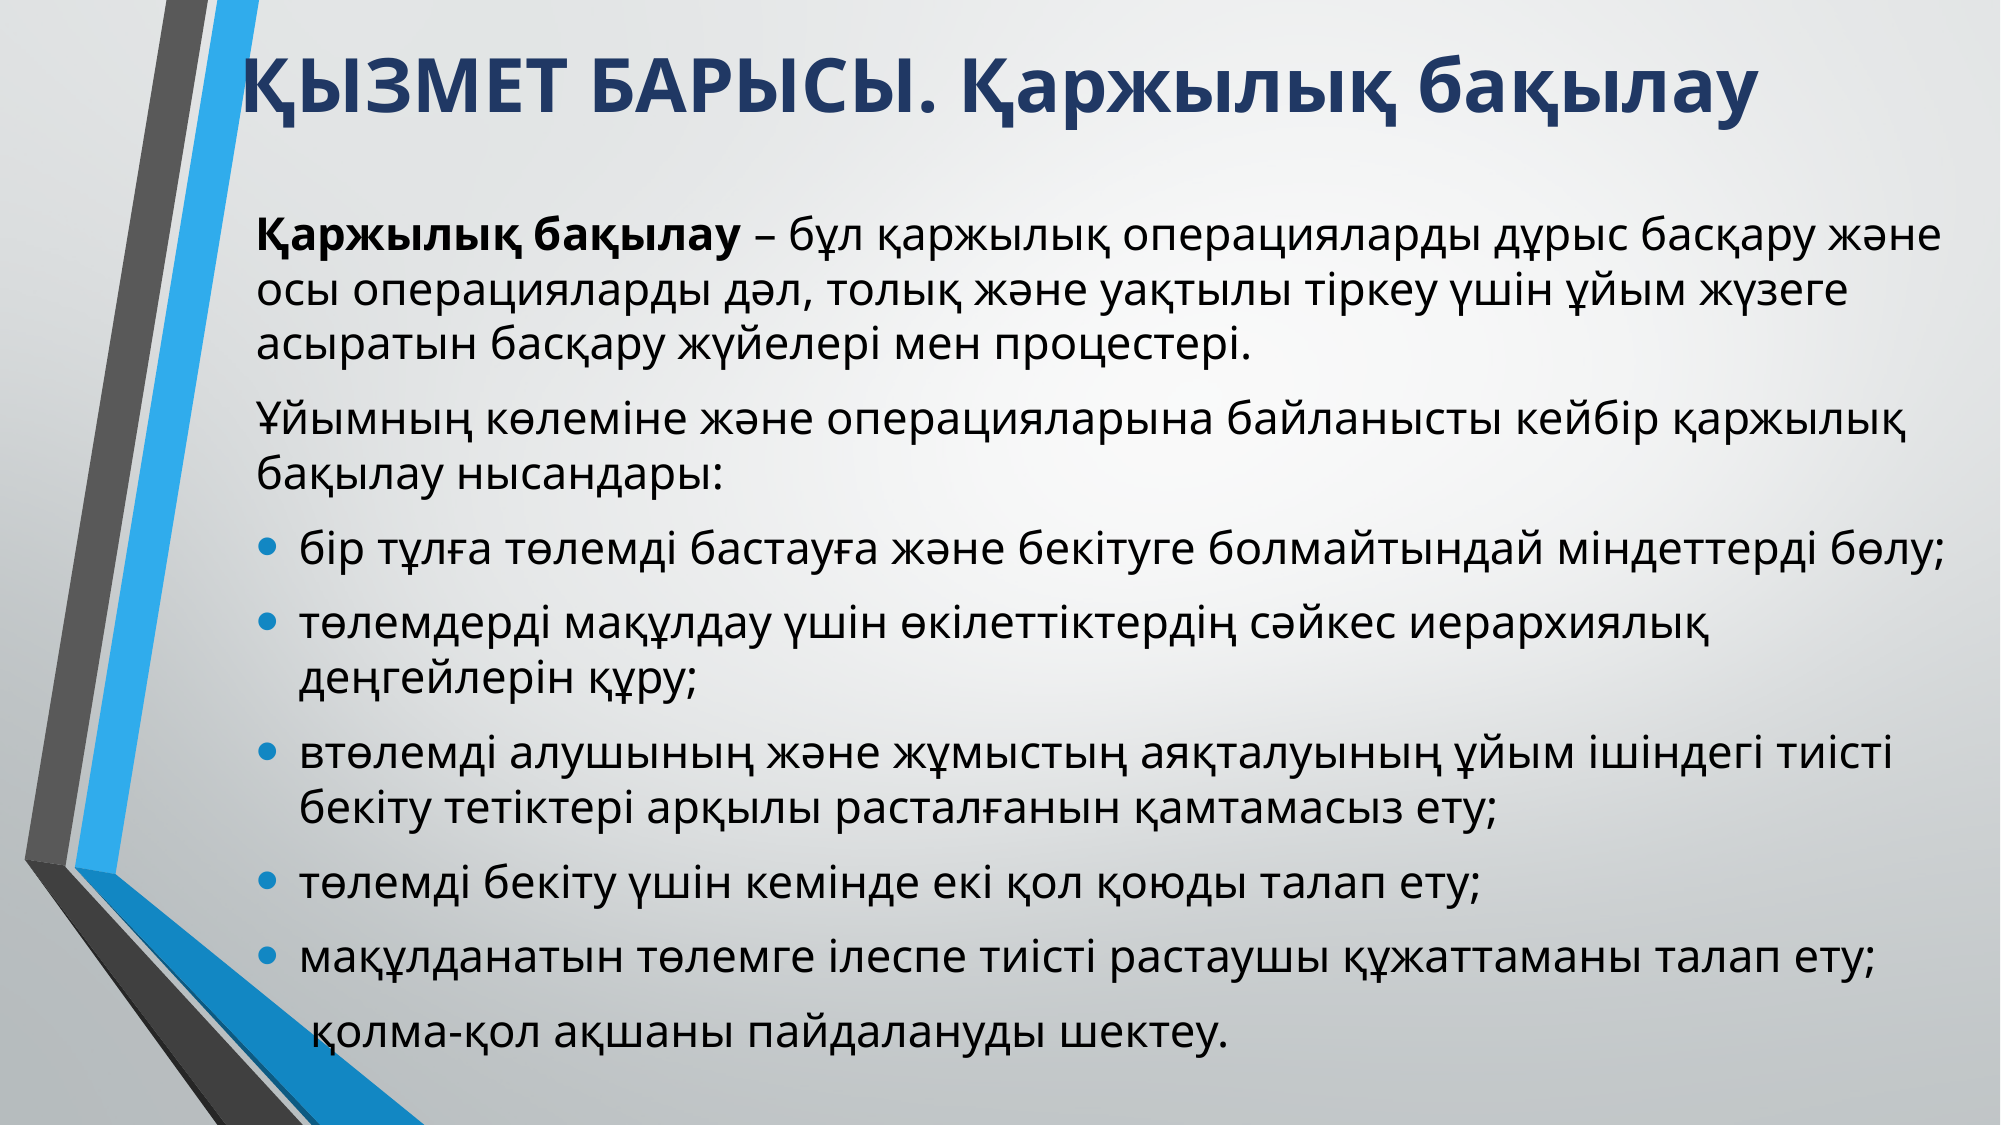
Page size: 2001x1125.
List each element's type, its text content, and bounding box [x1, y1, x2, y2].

title ҚЫЗМЕТ БАРЫСЫ. Қаржылық бақылау [0, 14, 2000, 152]
list Қаржылық бақылау – бұл қаржылық операцияларды дұрыс басқару және осы операцияларды дәл, толық және уақтылы тіркеу үшін ұйым жүзеге асыратын басқару жүйелері мен процестері. Ұйымның көлеміне және операцияларына байланысты кейбір қаржылық бақылау нысандары: бір тұлға төлемді бастауға және бекітуге болмайтындай міндеттерді бөлу; төлемдерді мақұлдау үшін өкілеттіктердің сәйкес иерархиялық деңгейлерін құру; втөлемді алушының және жұмыстың аяқталуының ұйым ішіндегі тиісті бекіту тетіктері арқылы расталғанын қамтамасыз ету; төлемді бекіту үшін кемінде екі қол қоюды талап ету; мақұлданатын төлемге ілеспе тиісті растаушы құжаттаманы талап ету; қолма-қол ақшаны пайдалануды шектеу. [240, 186, 1967, 1076]
